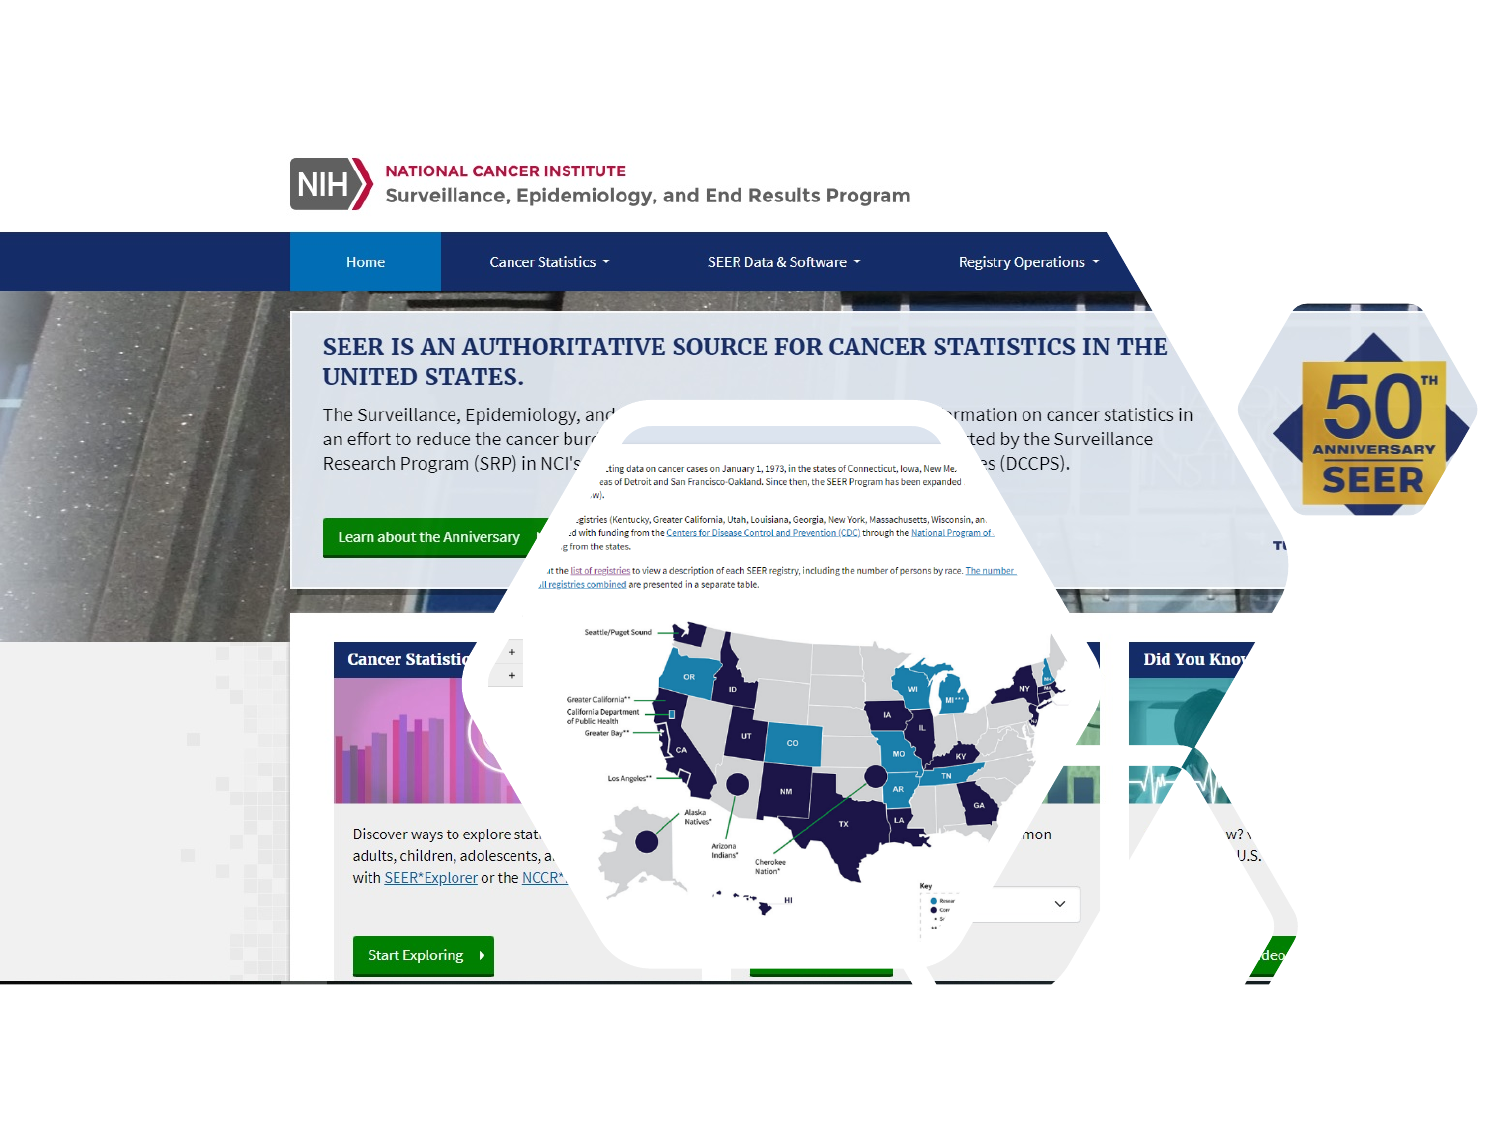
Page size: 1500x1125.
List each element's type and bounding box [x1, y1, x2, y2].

picture [0, 140, 1478, 985]
